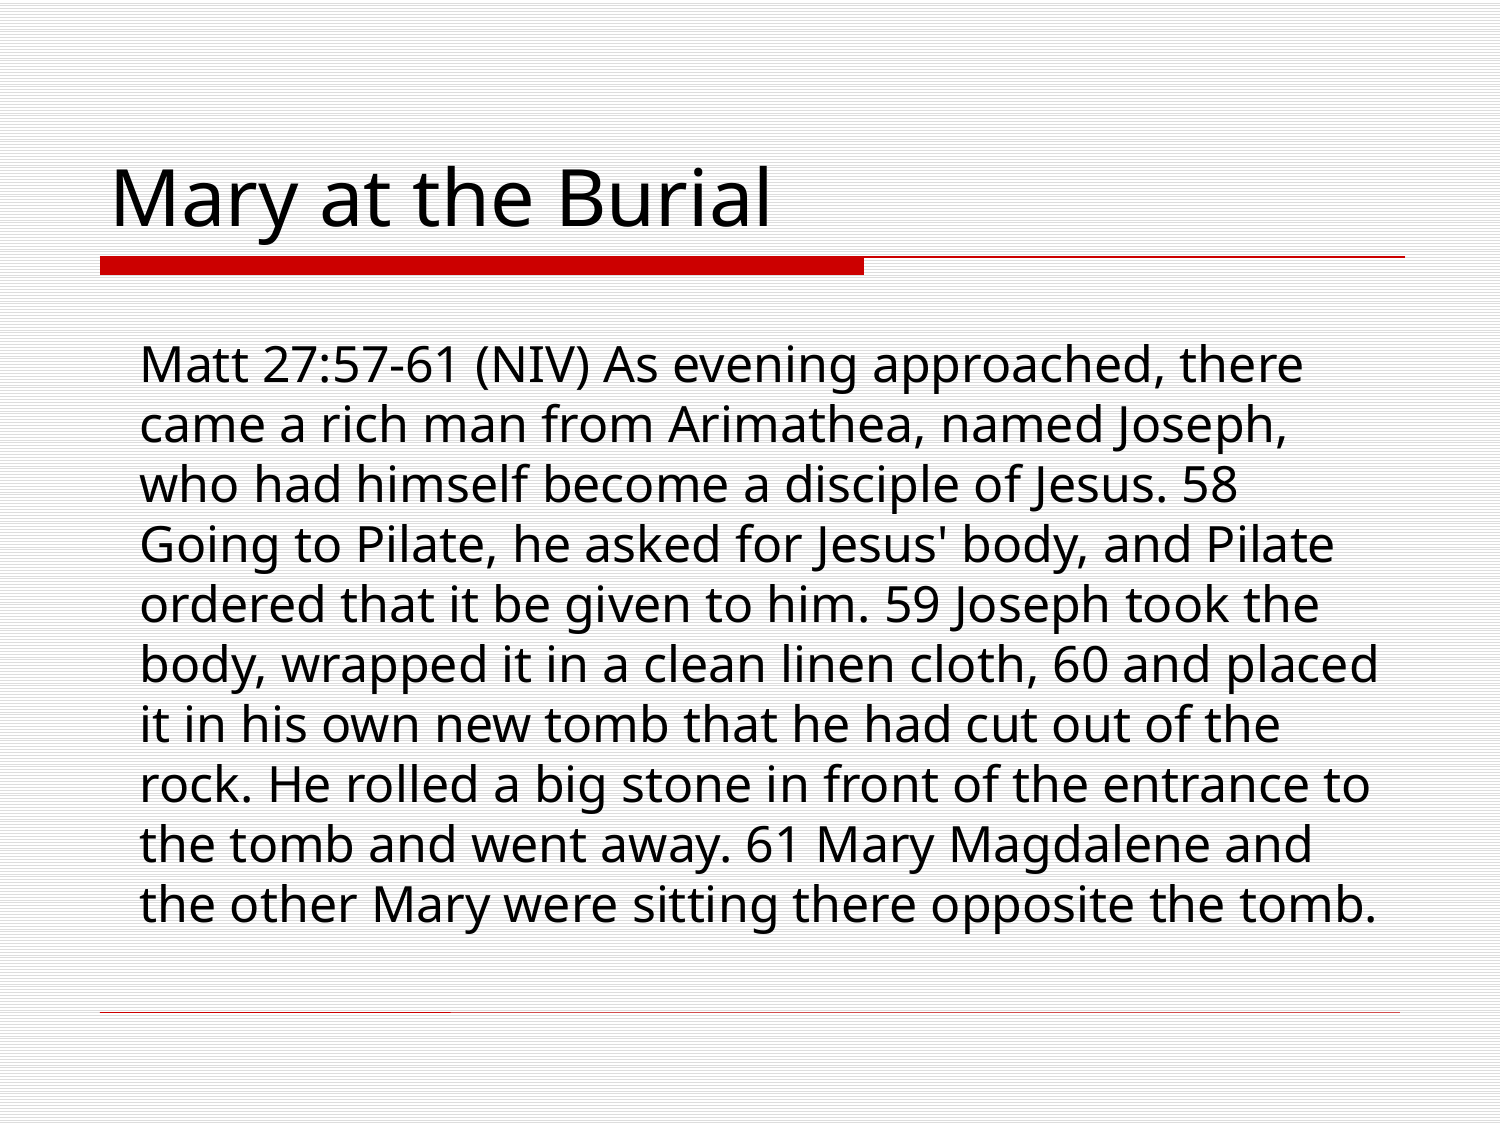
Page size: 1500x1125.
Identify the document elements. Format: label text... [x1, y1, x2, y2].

title Mary at the Burial [94, 50, 1407, 250]
text_box Matt 27:57-61 (NIV) As evening approached, there came a rich man from Arimathea, named Joseph, who had himself become a disciple of Jesus. 58 Going to Pilate, he asked for Jesus' body, and Pilate ordered that it be given to him. 59 Joseph took the body, wrapped it in a clean linen cloth, 60 and placed it in his own new tomb that he had cut out of the rock. He rolled a big stone in front of the entrance to the tomb and went away. 61 Mary Magdalene and the other Mary were sitting there opposite the tomb. [124, 324, 1400, 940]
